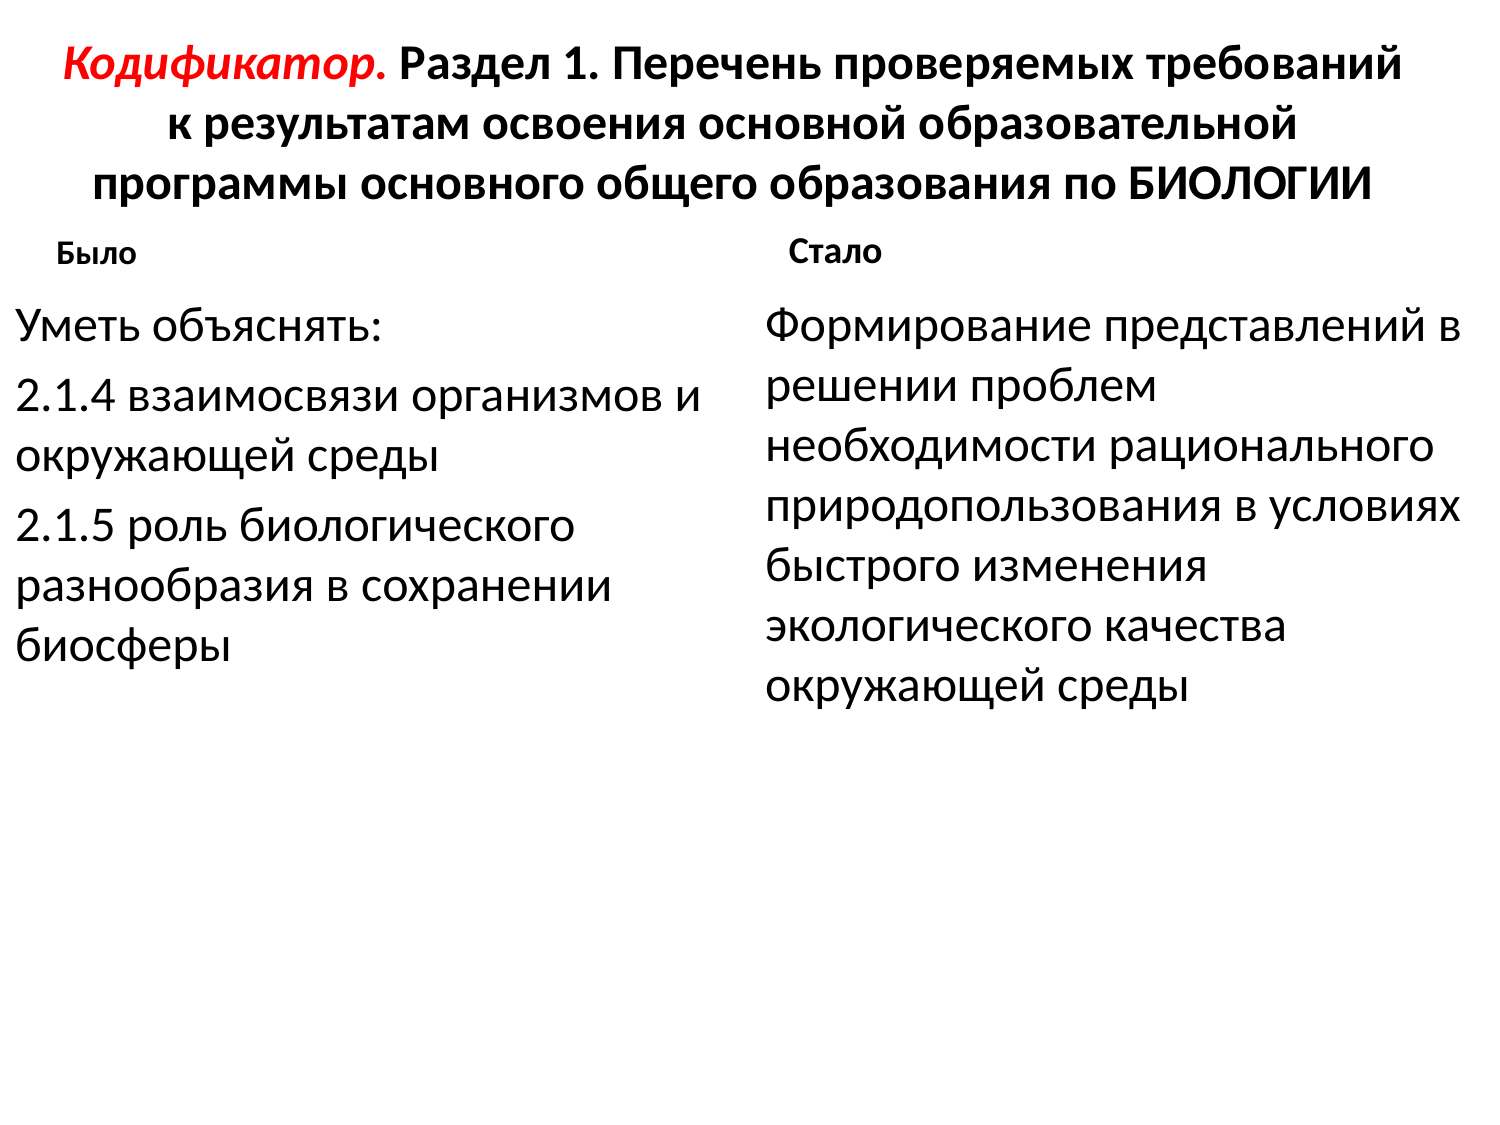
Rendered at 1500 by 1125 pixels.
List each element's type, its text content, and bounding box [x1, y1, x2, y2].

list Уметь объяснять: 2.1.4 взаимосвязи организмов и окружающей среды 2.1.5 роль биологического разнообразия в сохранении биосферы [0, 284, 750, 1079]
list Формирование представлений в решении проблем необходимости рационального природопользования в условиях быстрого изменения экологического качества окружающей среды [750, 284, 1497, 1109]
list Стало [773, 218, 1437, 279]
list Было [41, 222, 704, 279]
title Кодификатор. Раздел 1. Перечень проверяемых требований к результатам освоения основной образовательной программы основного общего образования по БИОЛОГИИ [41, 19, 1425, 220]
